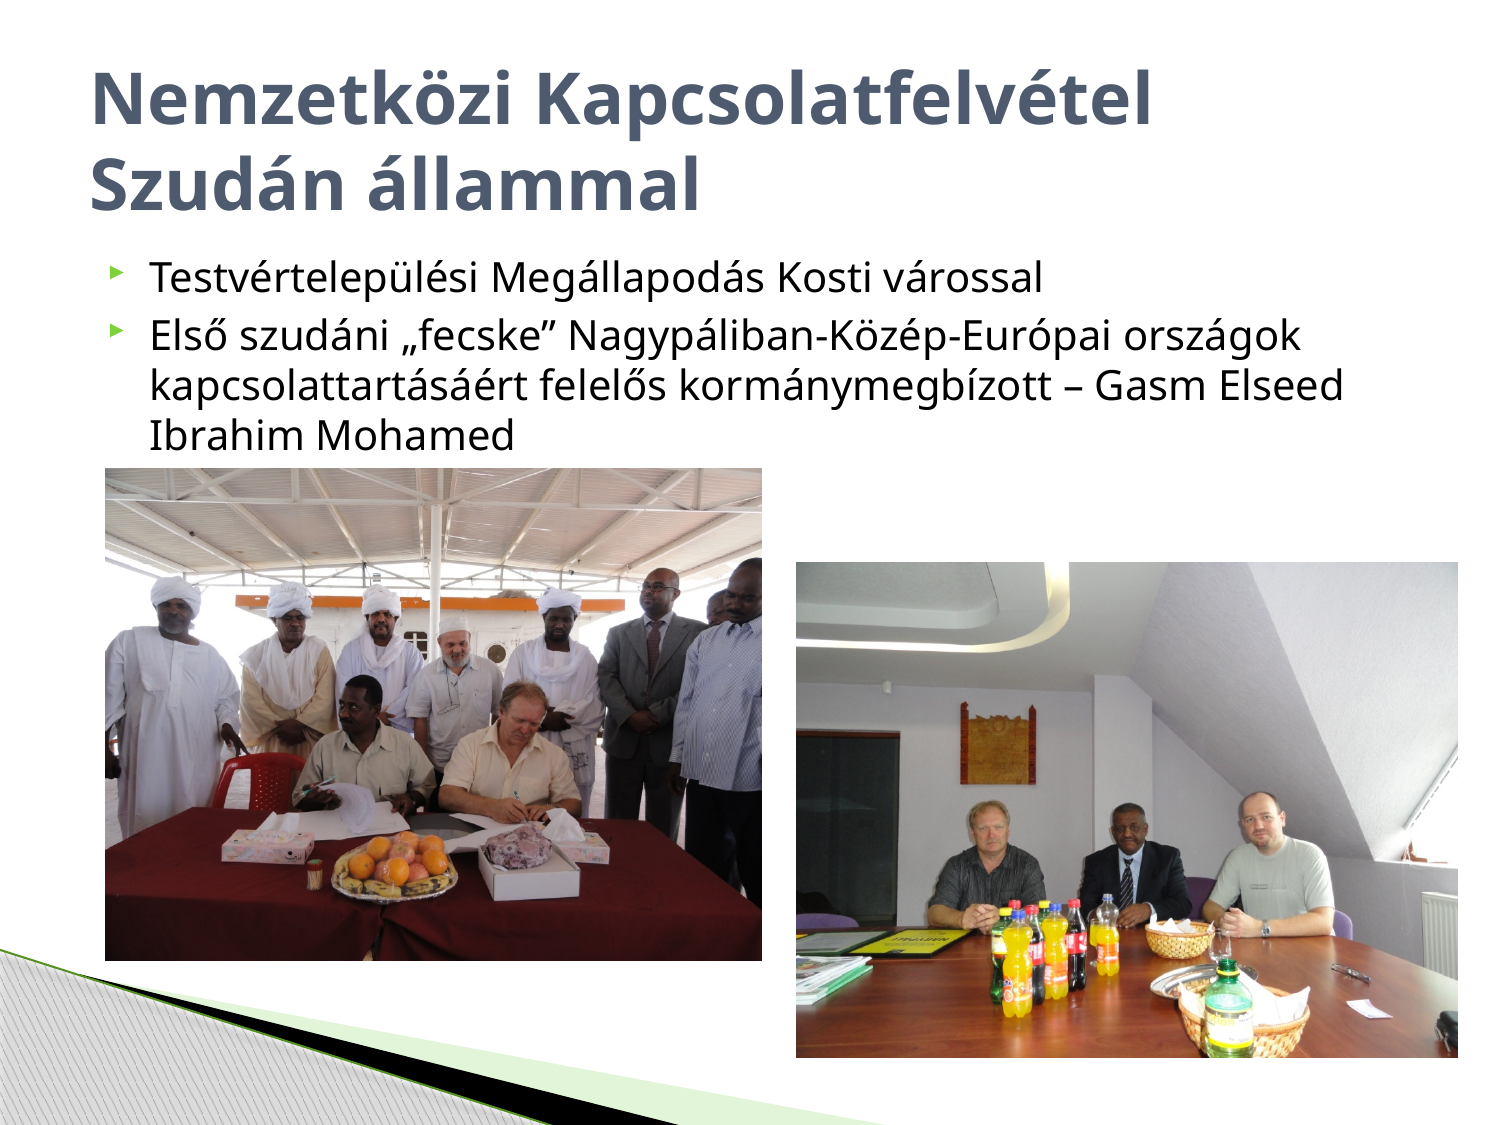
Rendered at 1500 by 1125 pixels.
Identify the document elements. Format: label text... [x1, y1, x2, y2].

title Nemzetközi Kapcsolatfelvétel Szudán állammal [75, 45, 1425, 233]
picture [105, 468, 762, 962]
picture [796, 562, 1458, 1058]
list Testvértelepülési Megállapodás Kosti várossal Első szudáni „fecske” Nagypáliban-Közép-Európai országok kapcsolattartásáért felelős kormánymegbízott – Gasm Elseed Ibrahim Mohamed [75, 243, 1425, 986]
